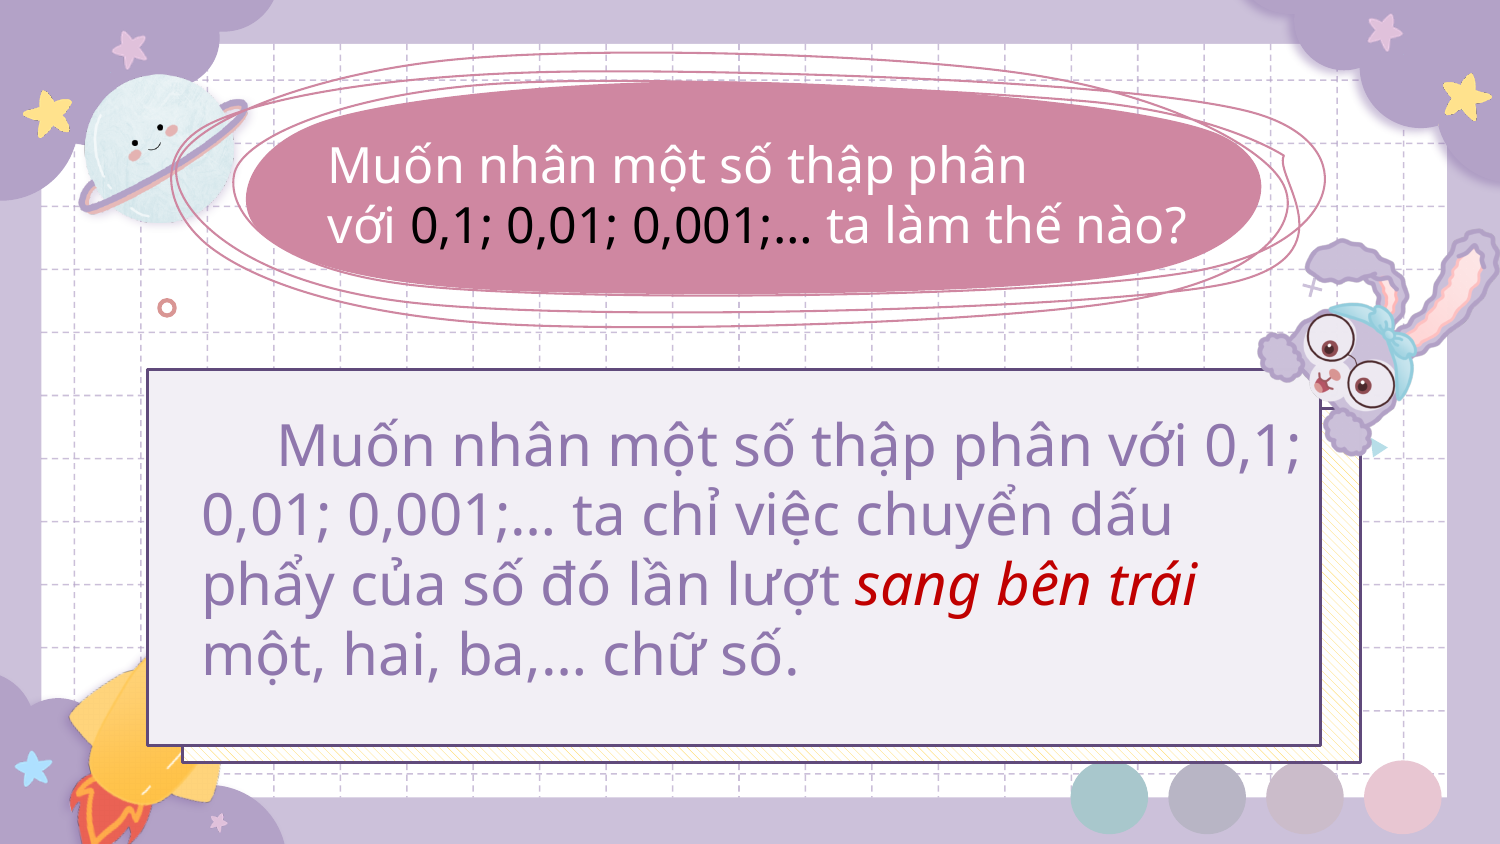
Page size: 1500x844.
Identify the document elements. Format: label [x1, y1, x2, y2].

picture [9, 747, 55, 796]
text_box [170, 52, 1326, 328]
picture [1362, 10, 1404, 55]
picture [1438, 66, 1492, 126]
picture [1226, 154, 1500, 456]
picture [78, 74, 170, 223]
picture [21, 84, 76, 144]
picture [110, 27, 152, 73]
picture [33, 627, 294, 844]
text_box [147, 369, 1361, 763]
